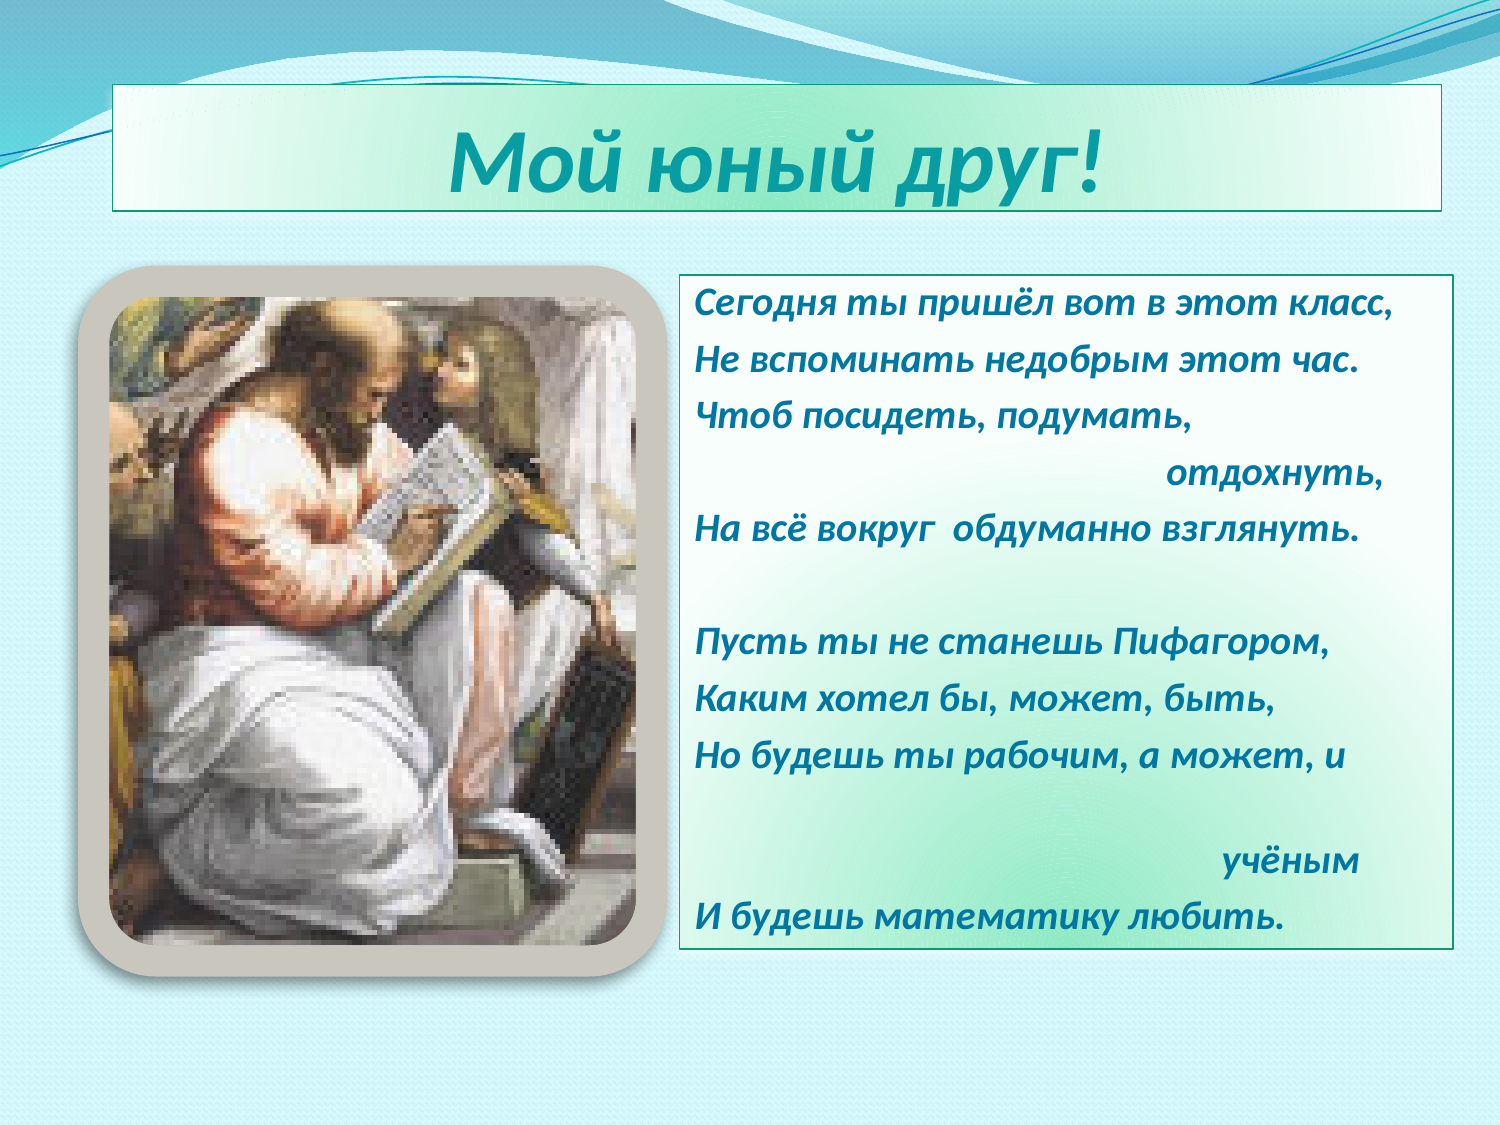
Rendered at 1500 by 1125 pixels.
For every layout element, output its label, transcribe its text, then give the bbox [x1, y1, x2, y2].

title Мой юный друг! [112, 84, 1442, 212]
picture [93, 280, 652, 962]
list Сегодня ты пришёл вот в этот класс, Не вспоминать недобрым этот час. Чтоб посидеть, подумать, отдохнуть, На всё вокруг обдуманно взглянуть. Пусть ты не станешь Пифагором, Каким хотел бы, может, быть, Но будешь ты рабочим, а может, и учёным И будешь математику любить. [679, 274, 1454, 950]
